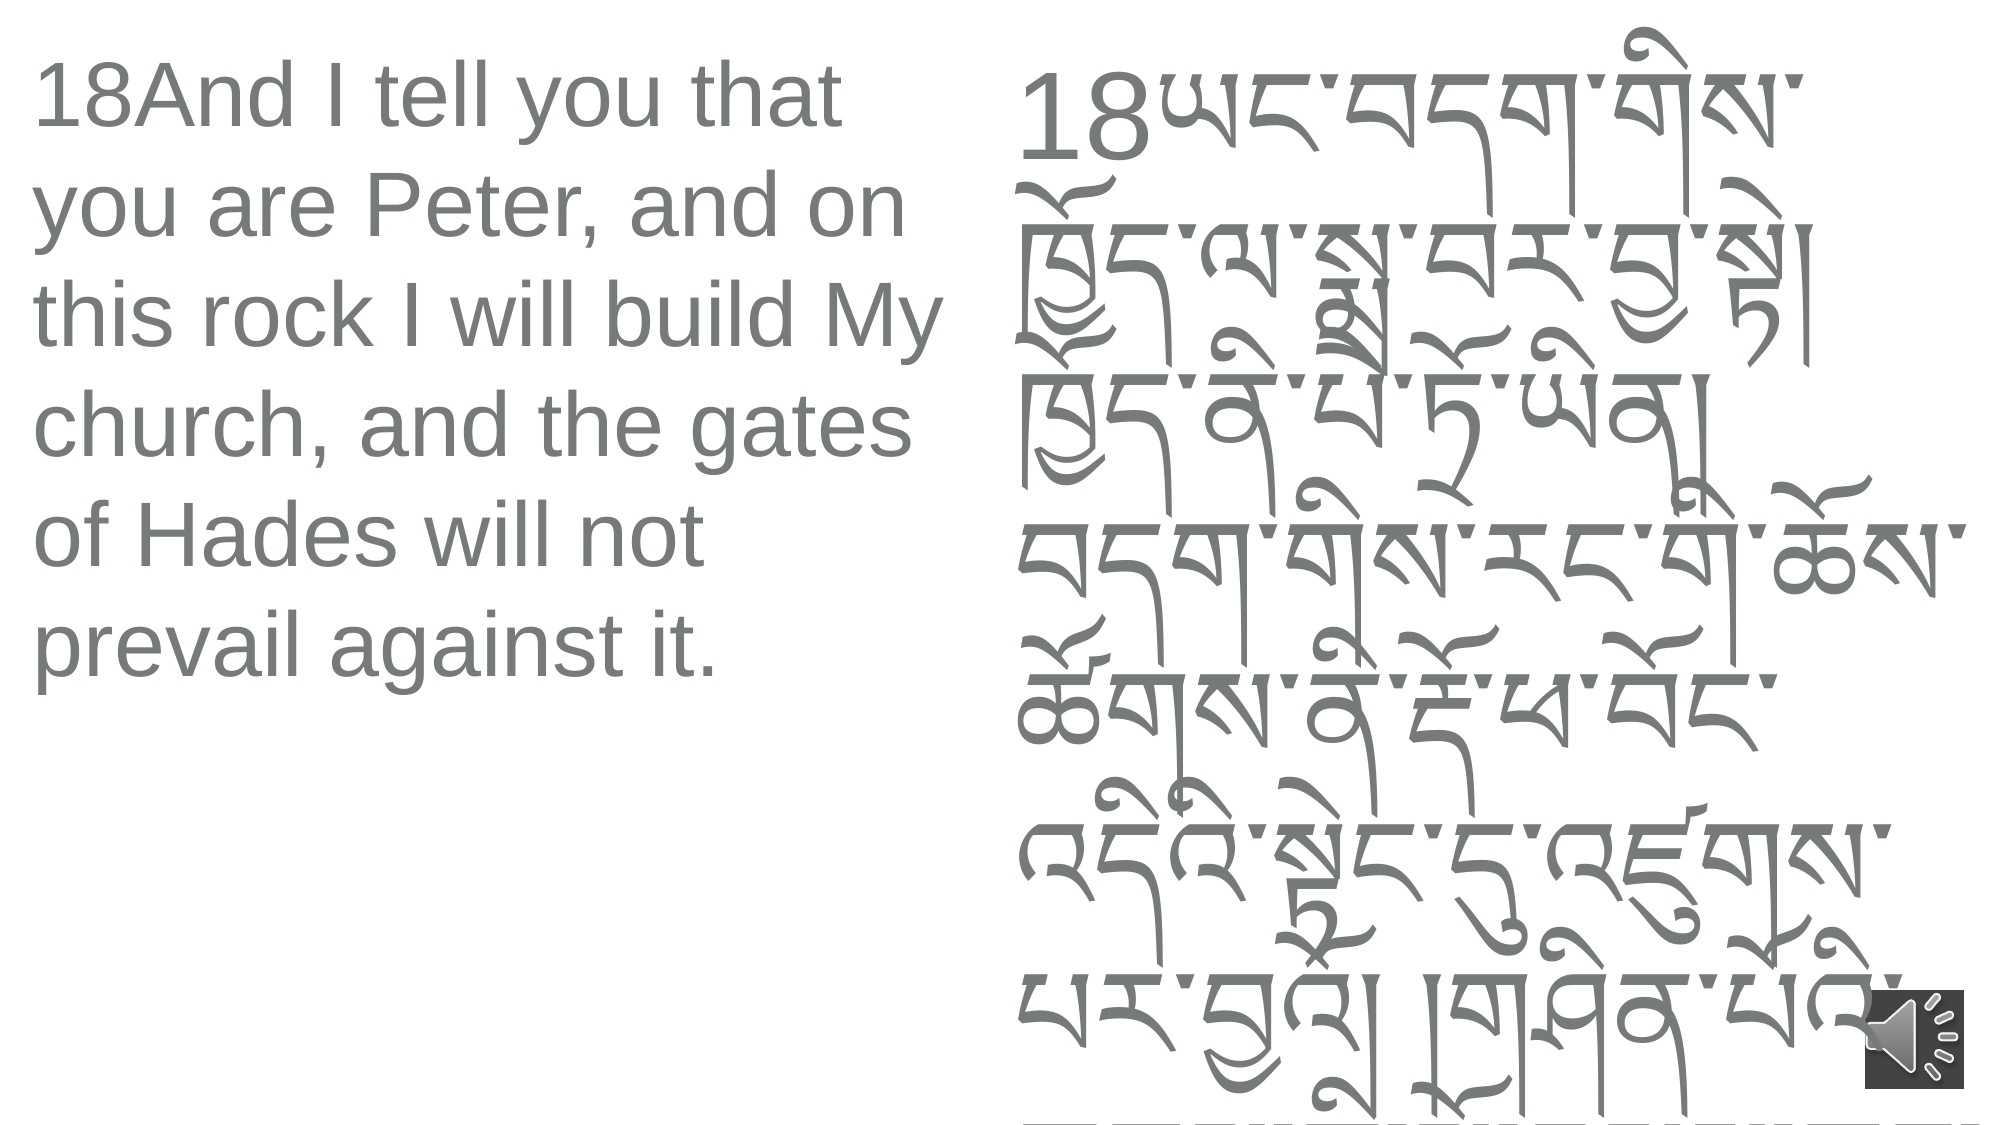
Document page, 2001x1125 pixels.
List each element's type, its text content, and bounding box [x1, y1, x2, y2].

picture [1864, 989, 1965, 1090]
text_box 18And I tell you that you are Peter, and on this rock I will build My church, and the gates of Hades will not prevail against it. [18, 27, 973, 1104]
text_box 18ཡང་བདག་གིས་ཁྱོད་ལ་སྨྲ་བར་བྱ༌སྟེ། ཁྱོད་ནི་པེ་ཏྲོ༌ཡིན། བདག་གིས་རང་གི་ཆོས་ཚོགས་ནི་རྡོ་ཕ་བོང་འདིའི་སྟེང་དུ་འཛུགས་པར༌བྱའོ། །གཤིན་པོའི་གནས་ཀྱི་སྒོ་རྣམས་ཀྱང་དེ་ལས་རྒྱལ་མི༌ནུས། [999, 27, 2000, 1104]
